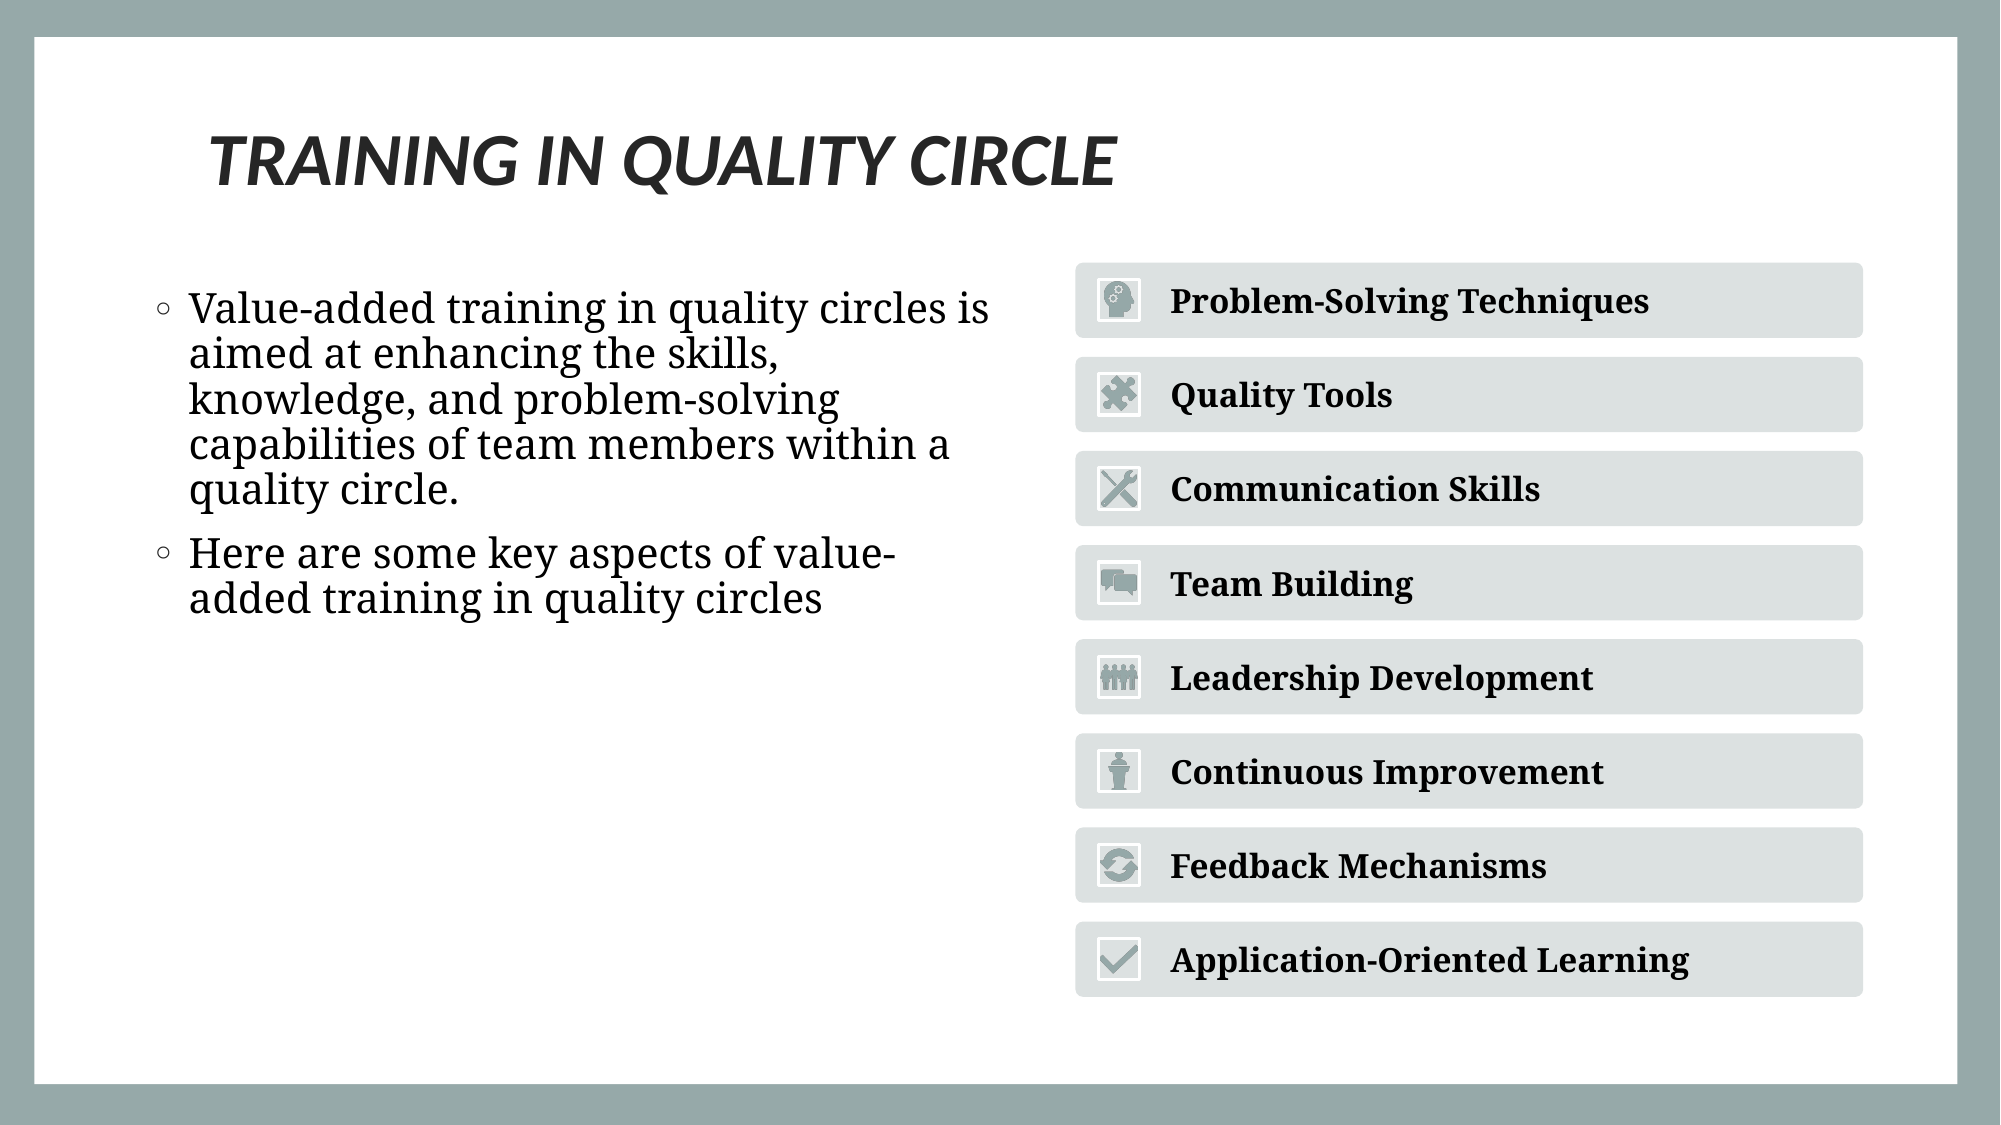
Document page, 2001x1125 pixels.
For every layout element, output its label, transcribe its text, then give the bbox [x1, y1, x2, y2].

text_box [1075, 262, 1864, 997]
text_box [34, 37, 1958, 1085]
list Value-added training in quality circles is aimed at enhancing the skills, knowledge, and problem-solving capabilities of team members within a quality circle. Here are some key aspects of value-added training in quality circles [136, 280, 1028, 925]
text_box [0, 0, 2000, 1125]
title TRAINING IN QUALITY CIRCLE [192, 81, 1800, 240]
